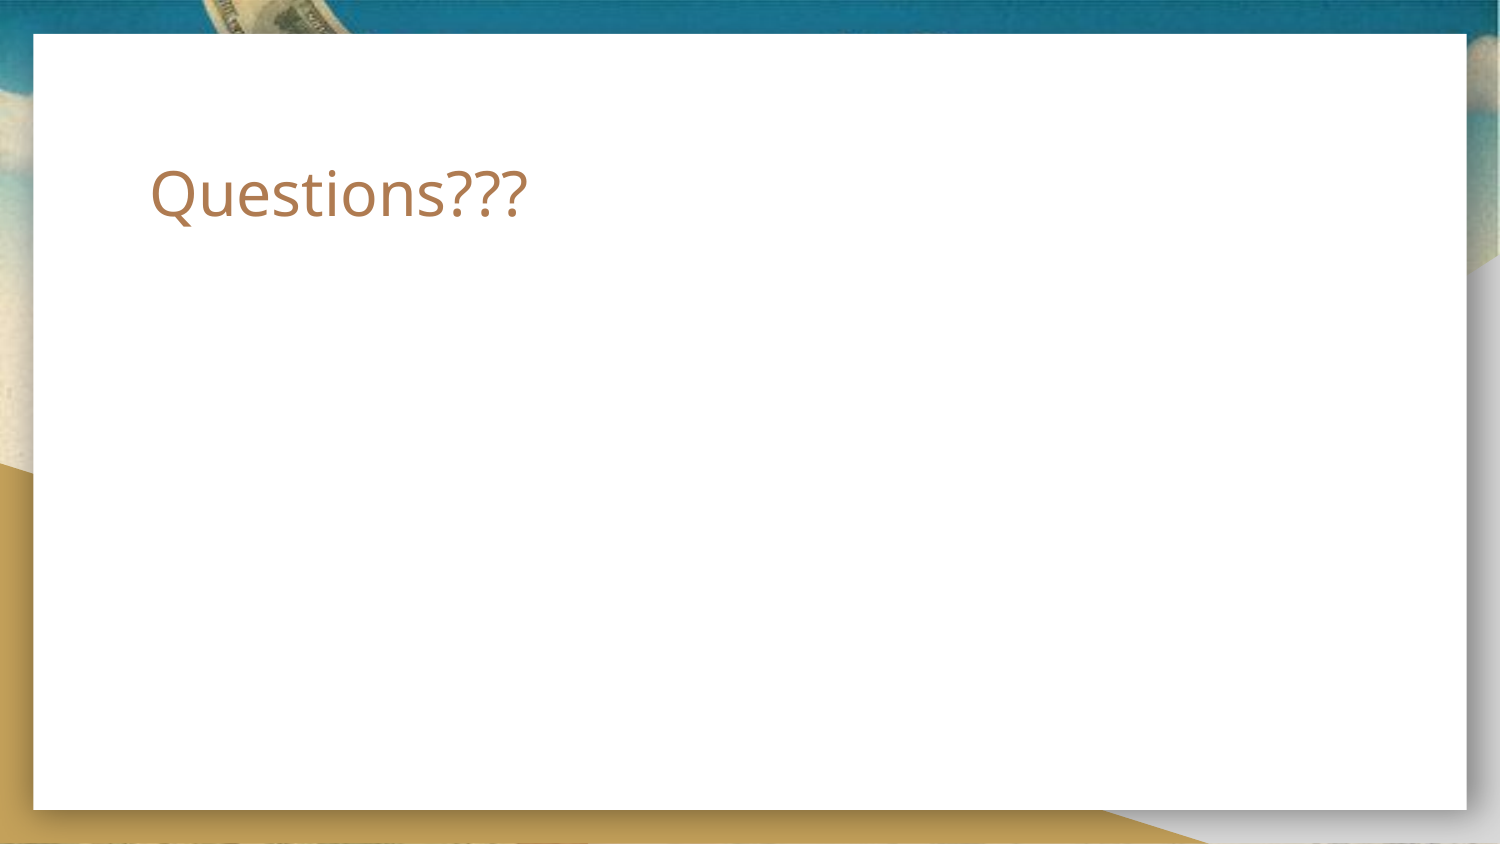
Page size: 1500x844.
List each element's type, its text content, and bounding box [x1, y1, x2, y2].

title Questions??? [134, 138, 1366, 296]
picture [0, 0, 1500, 473]
